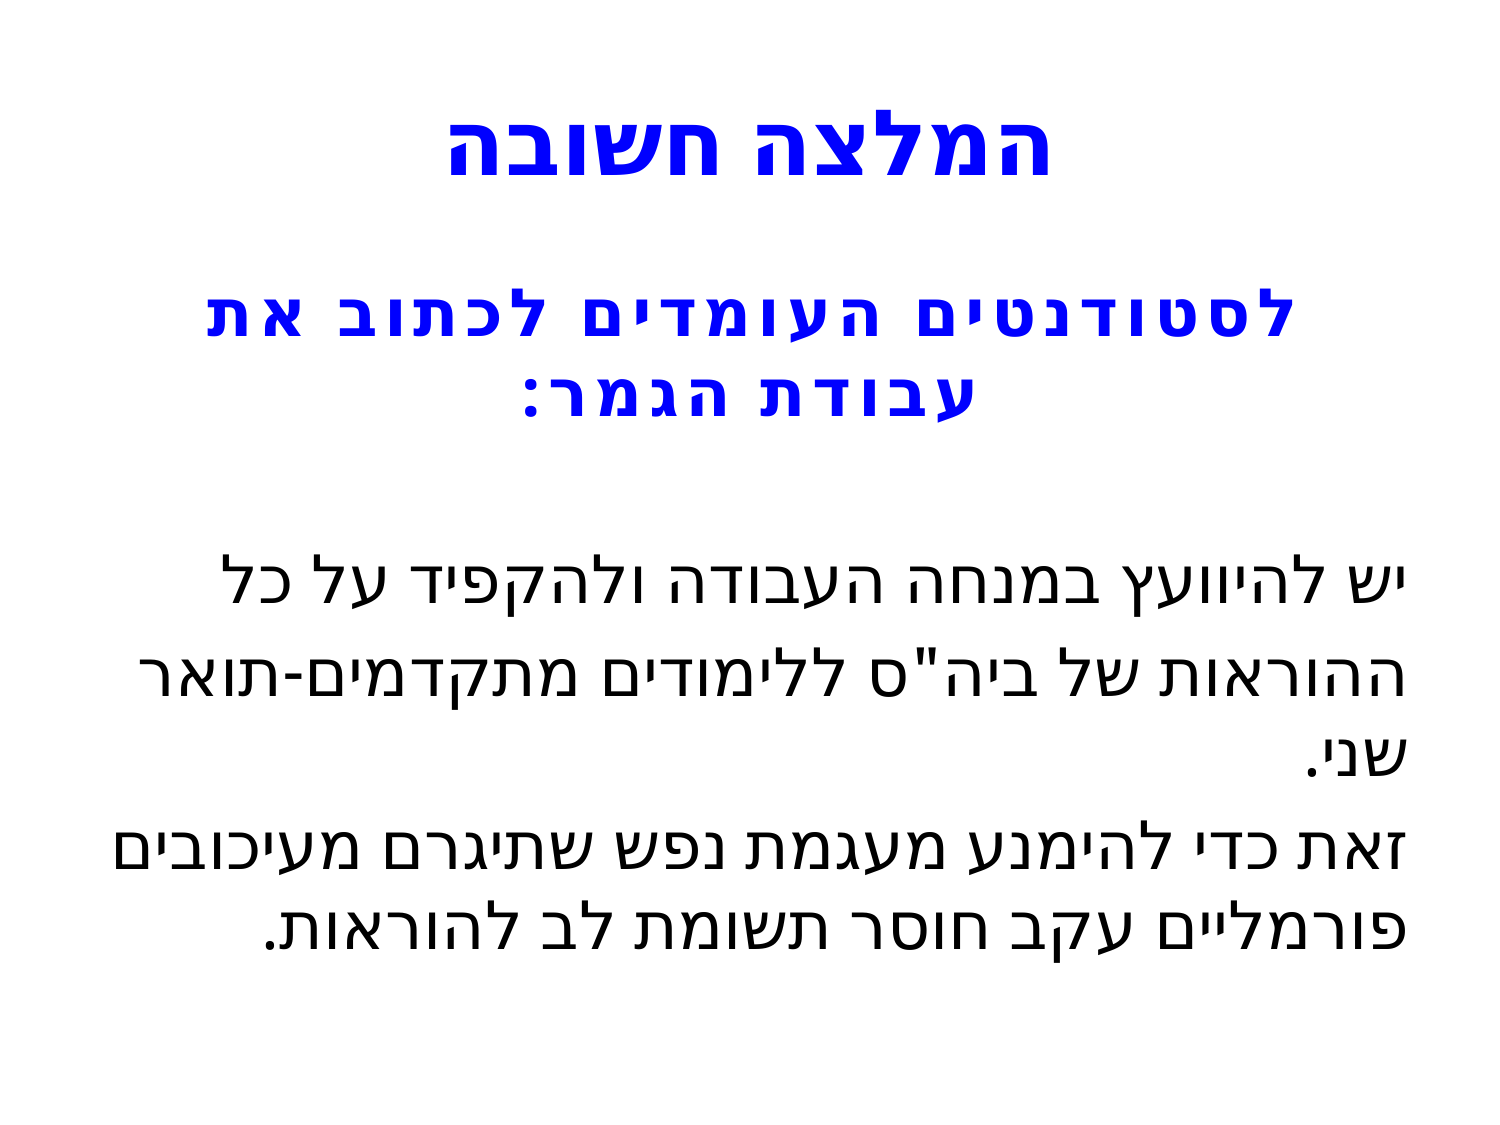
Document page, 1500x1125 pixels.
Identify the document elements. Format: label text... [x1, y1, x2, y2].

title המלצה חשובה [75, 45, 1425, 233]
list לסטודנטים העומדים לכתוב את עבודת הגמר: יש להיוועץ במנחה העבודה ולהקפיד על כל ההוראות של ביה"ס ללימודים מתקדמים-תואר שני. זאת כדי להימנע מעגמת נפש שתיגרם מעיכובים פורמליים עקב חוסר תשומת לב להוראות. [75, 262, 1425, 1005]
